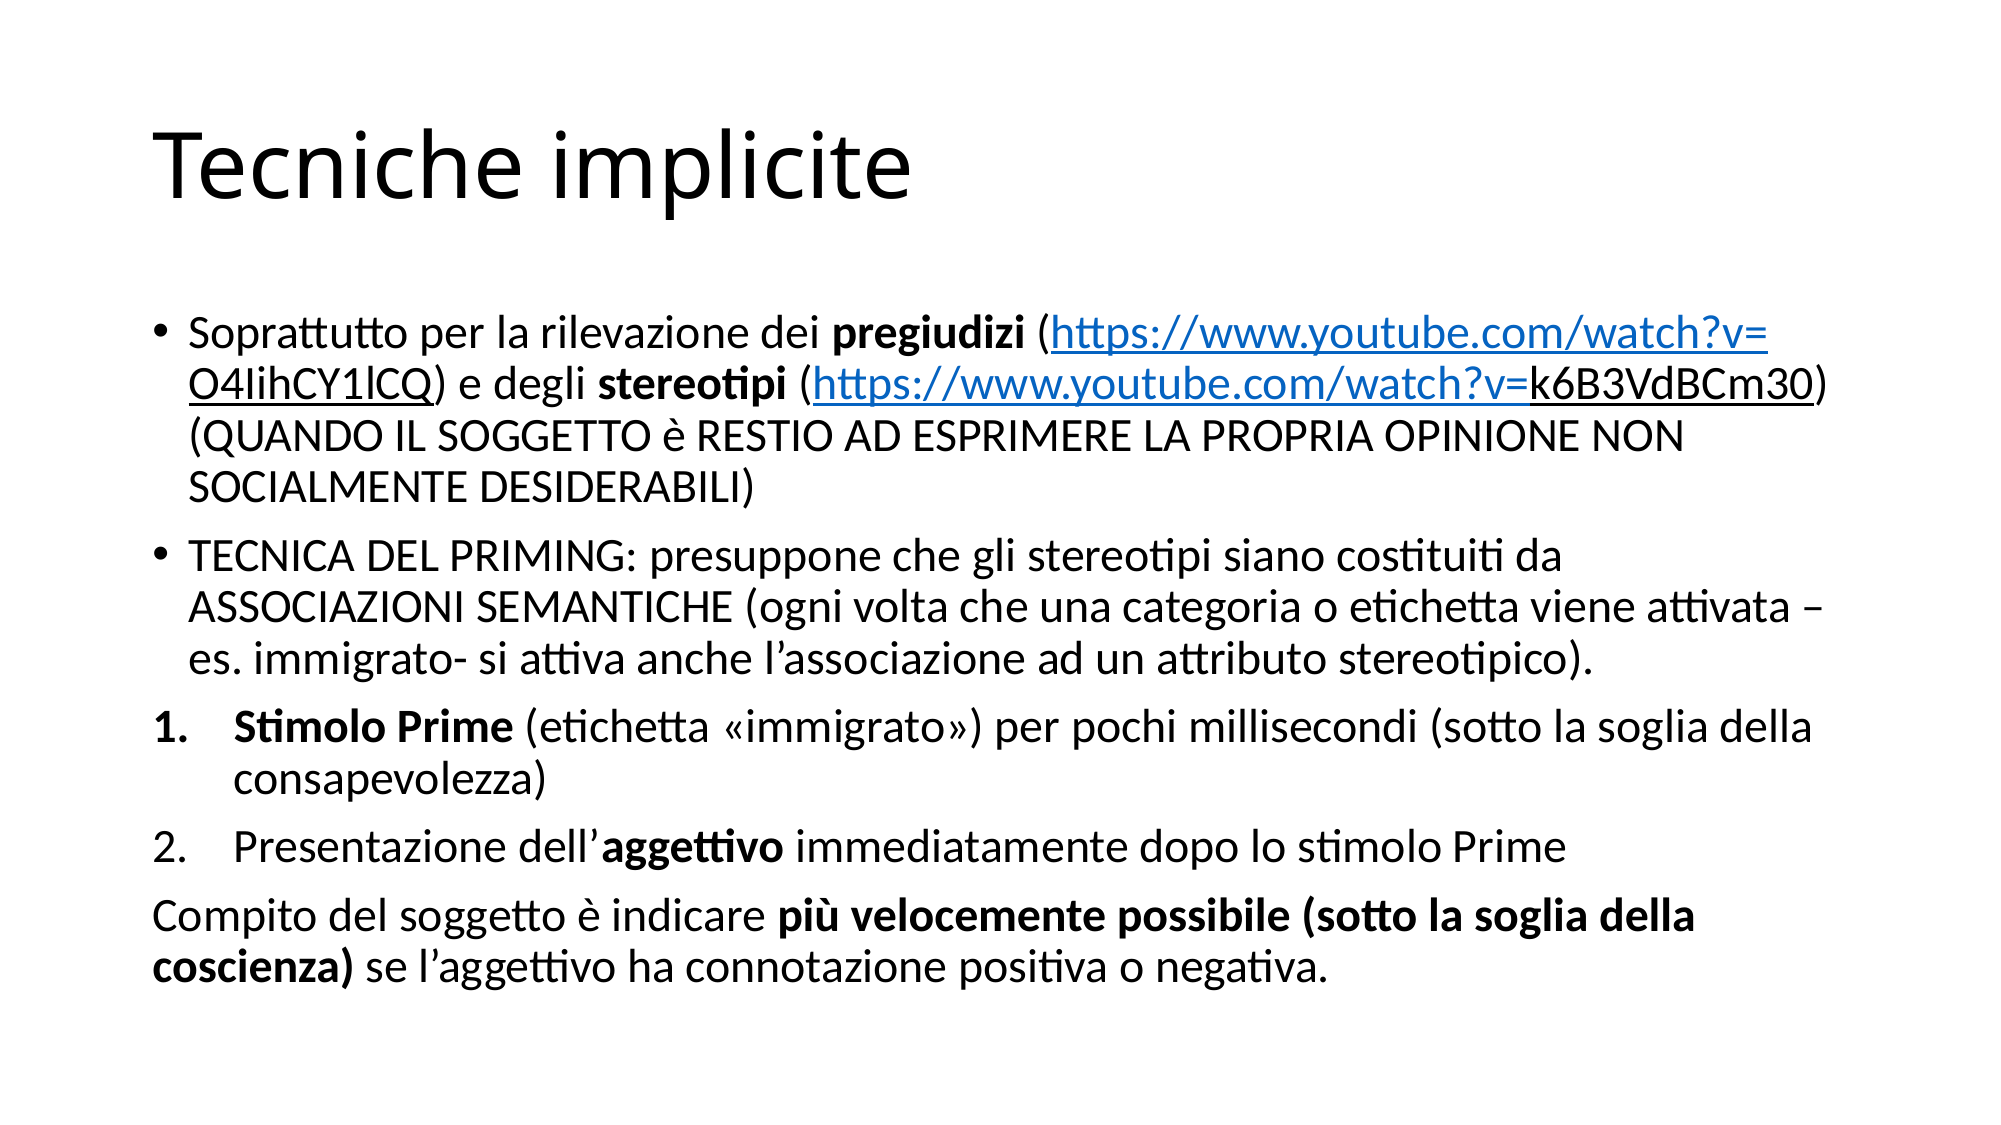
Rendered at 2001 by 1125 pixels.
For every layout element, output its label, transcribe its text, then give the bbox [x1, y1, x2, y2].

title Tecniche implicite [137, 59, 1863, 278]
list Soprattutto per la rilevazione dei pregiudizi (https://www.youtube.com/watch?v=O4IihCY1lCQ) e degli stereotipi (https://www.youtube.com/watch?v=k6B3VdBCm30) (QUANDO IL SOGGETTO è RESTIO AD ESPRIMERE LA PROPRIA OPINIONE NON SOCIALMENTE DESIDERABILI) TECNICA DEL PRIMING: presuppone che gli stereotipi siano costituiti da ASSOCIAZIONI SEMANTICHE (ogni volta che una categoria o etichetta viene attivata –es. immigrato- si attiva anche l’associazione ad un attributo stereotipico). Stimolo Prime (etichetta «immigrato») per pochi millisecondi (sotto la soglia della consapevolezza) Presentazione dell’aggettivo immediatamente dopo lo stimolo Prime Compito del soggetto è indicare più velocemente possibile (sotto la soglia della coscienza) se l’aggettivo ha connotazione positiva o negativa. [137, 299, 1863, 1014]
